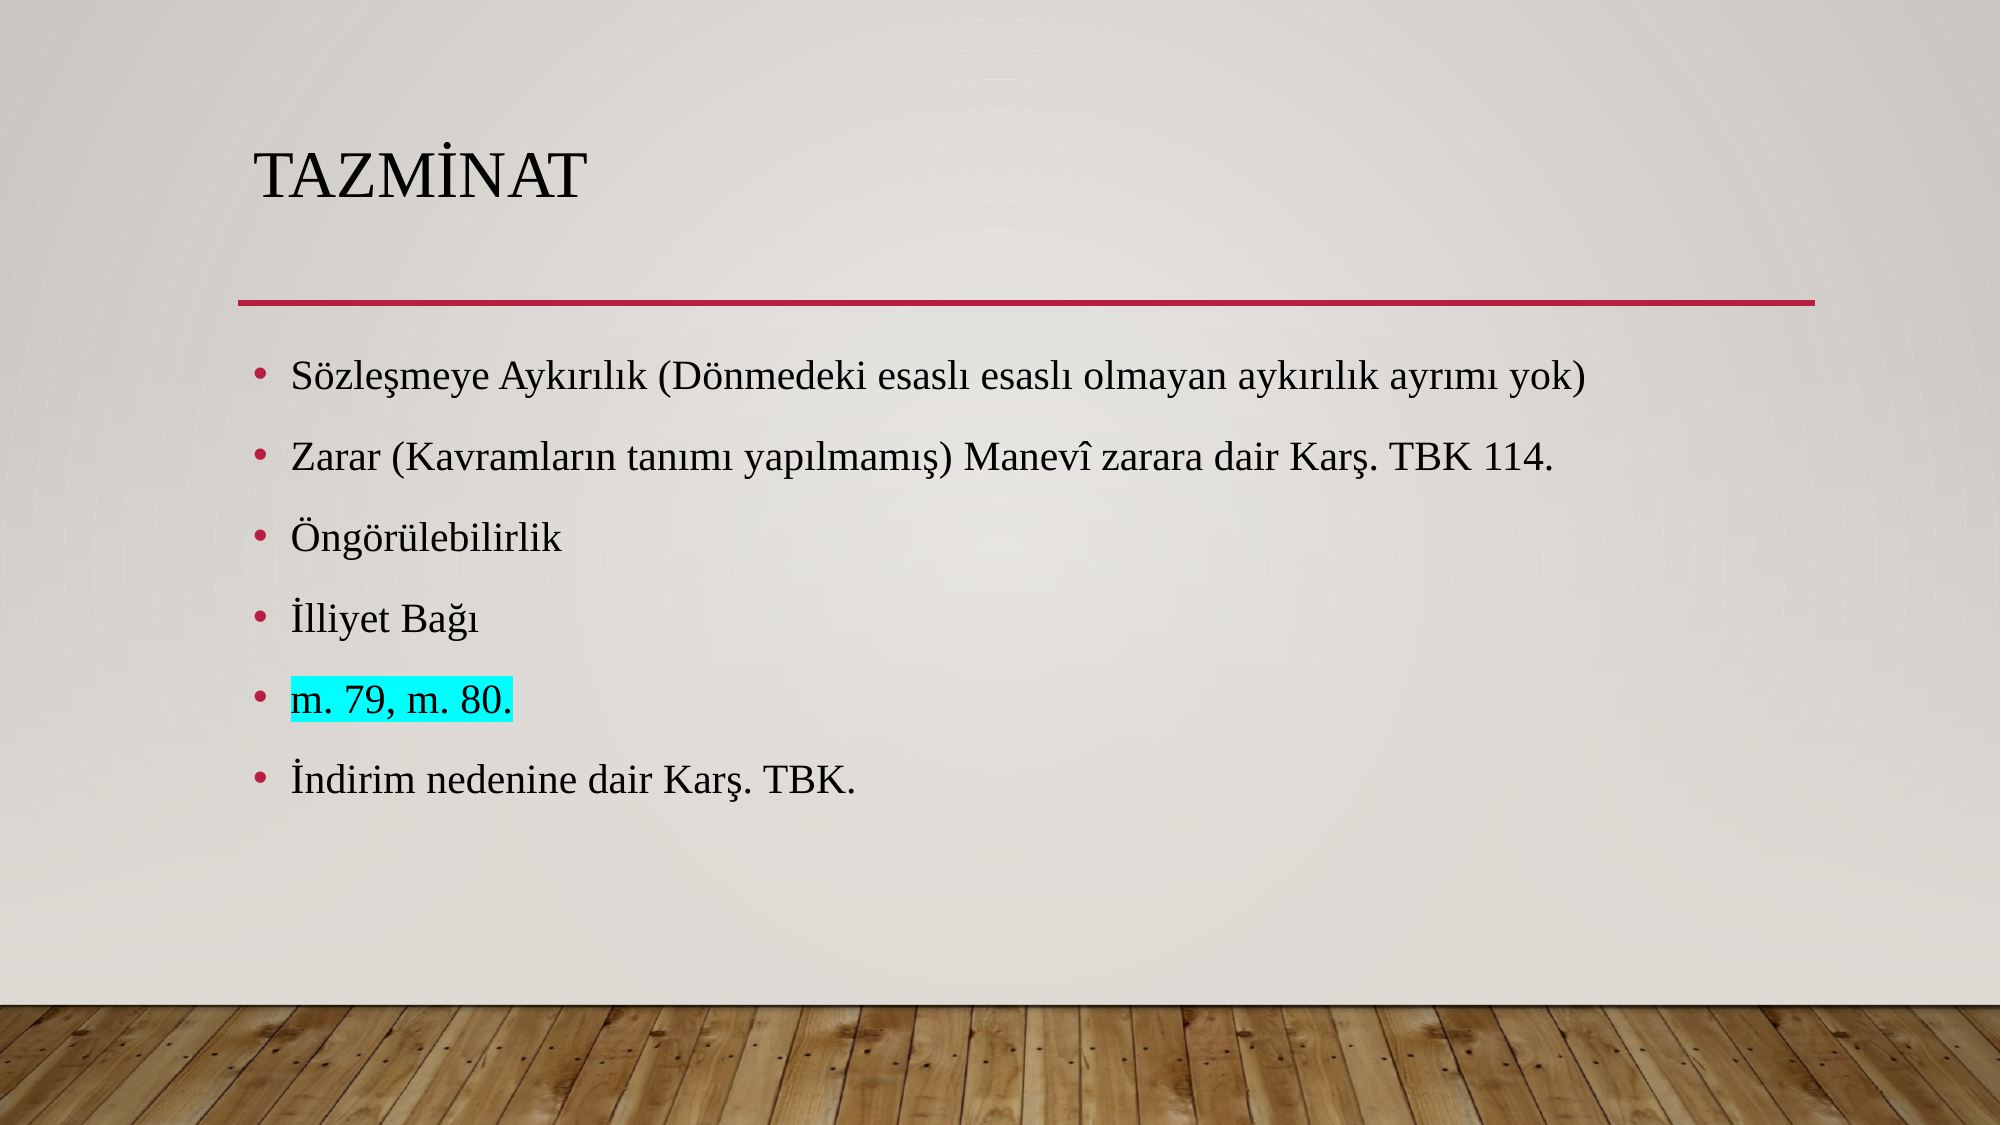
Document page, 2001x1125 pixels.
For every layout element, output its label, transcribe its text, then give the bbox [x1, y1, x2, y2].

list Sözleşmeye Aykırılık (Dönmedeki esaslı esaslı olmayan aykırılık ayrımı yok) Zarar (Kavramların tanımı yapılmamış) Manevî zarara dair Karş. TBK 114. Öngörülebilirlik İlliyet Bağı m. 79, m. 80. İndirim nedenine dair Karş. TBK. [238, 330, 1814, 897]
title TAZMİNAT [238, 131, 1814, 305]
picture [0, 1005, 2000, 1125]
